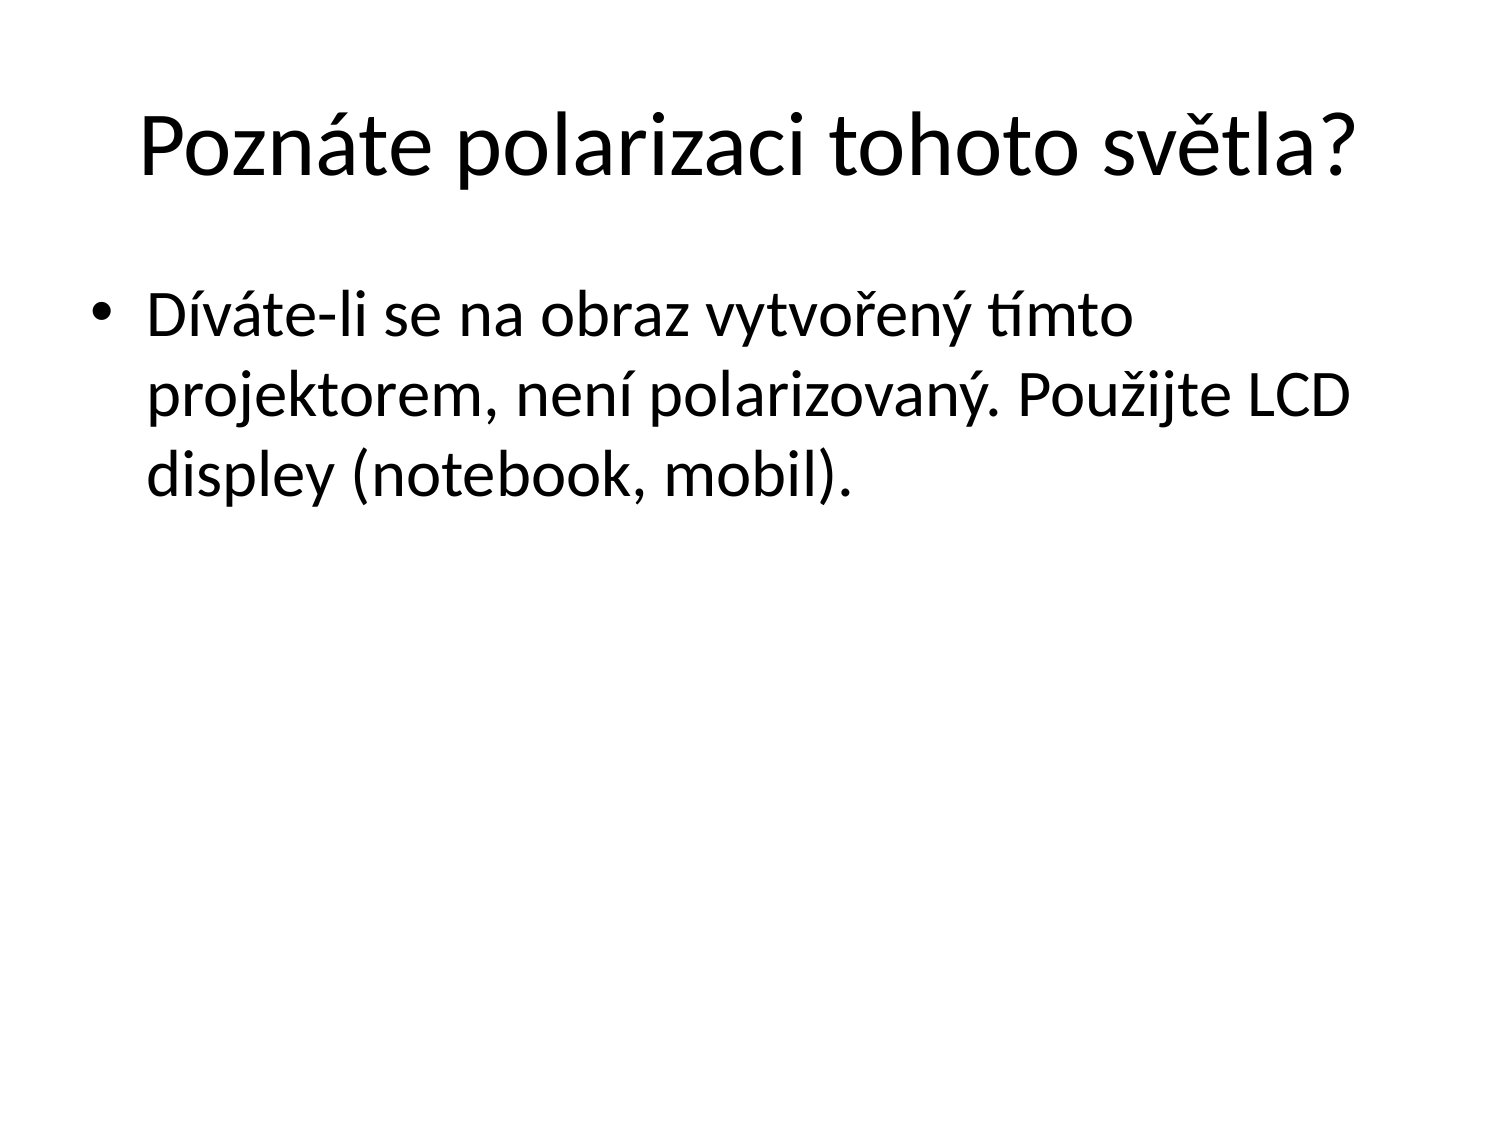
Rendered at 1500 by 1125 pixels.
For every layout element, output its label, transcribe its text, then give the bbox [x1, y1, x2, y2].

title Poznáte polarizaci tohoto světla? [75, 45, 1425, 233]
list Díváte-li se na obraz vytvořený tímto projektorem, není polarizovaný. Použijte LCD displey (notebook, mobil). [75, 262, 1425, 1005]
